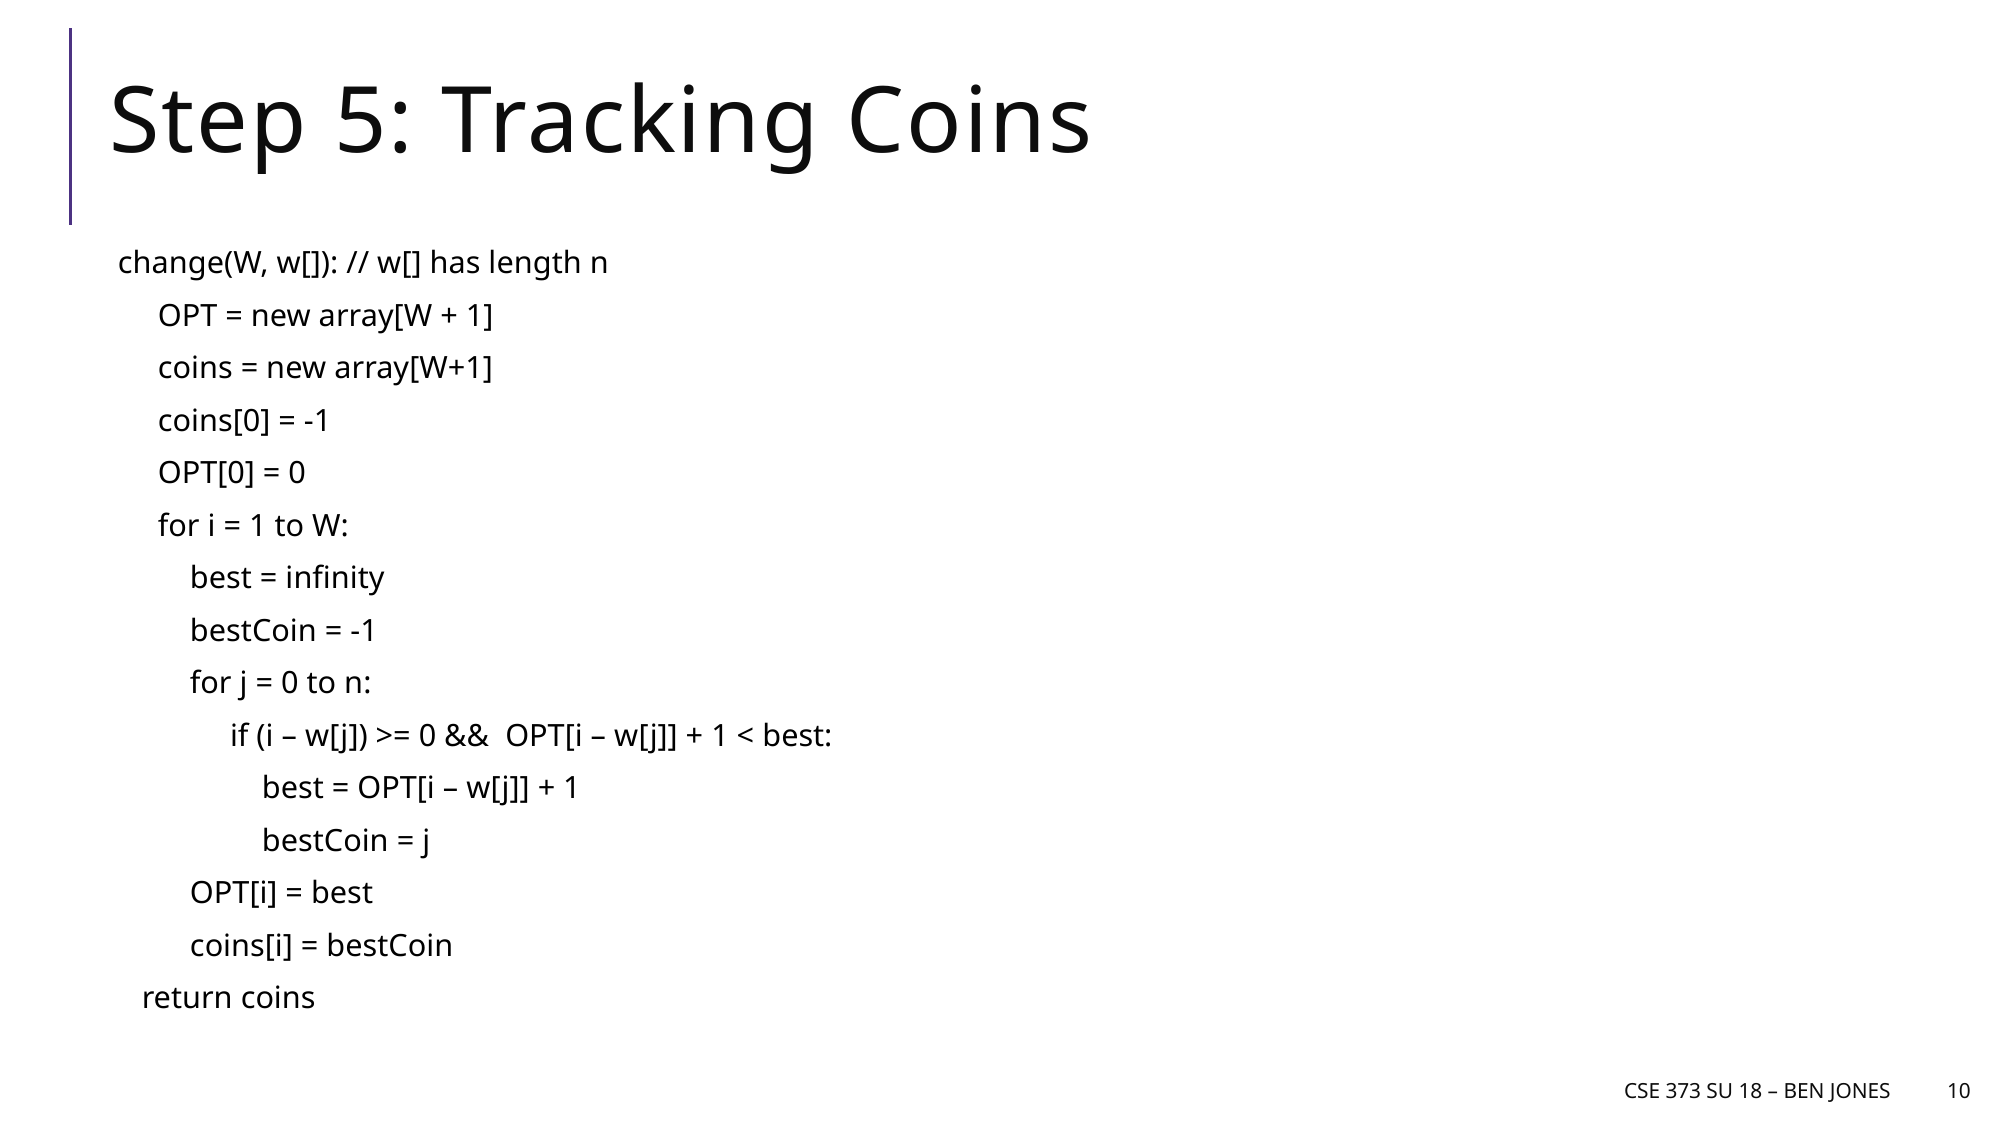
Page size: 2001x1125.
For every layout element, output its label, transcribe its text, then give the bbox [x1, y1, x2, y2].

title Step 5: Tracking Coins [94, 43, 1930, 210]
footer CSE 373 Su 18 – Ben jones [937, 1069, 1906, 1115]
list change(W, w[]): // w[] has length n OPT = new array[W + 1] coins = new array[W+1] coins[0] = -1 OPT[0] = 0 for i = 1 to W: best = infinity bestCoin = -1 for j = 0 to n: if (i – w[j]) >= 0 && OPT[i – w[j]] + 1 < best: best = OPT[i – w[j]] + 1 bestCoin = j OPT[i] = best coins[i] = bestCoin return coins [94, 240, 1945, 1035]
slide_number 10 [1916, 1069, 1986, 1115]
